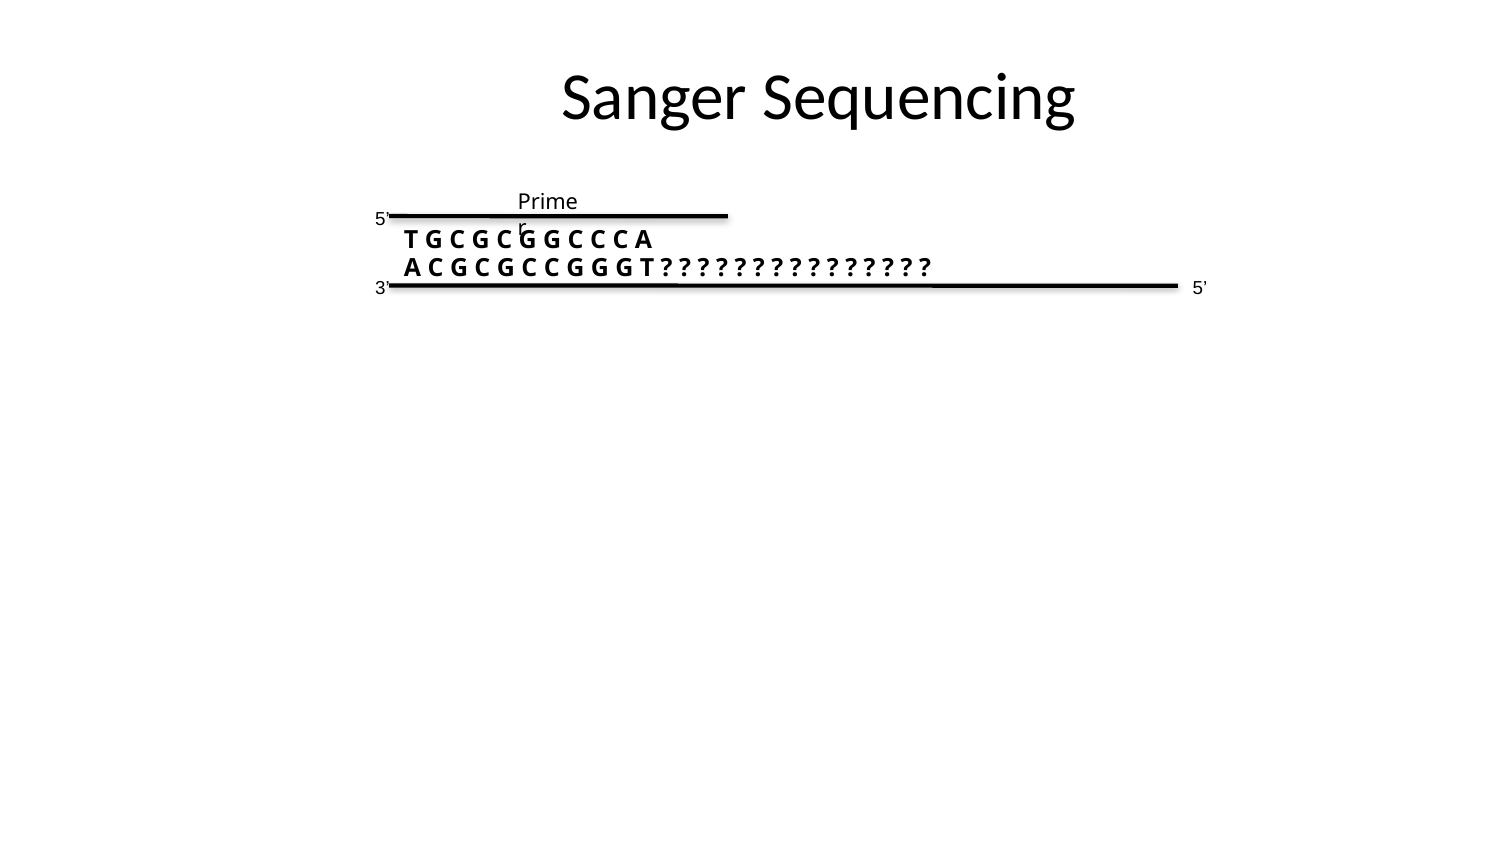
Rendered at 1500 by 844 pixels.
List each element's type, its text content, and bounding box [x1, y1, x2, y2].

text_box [360, 243, 1226, 307]
title Sanger Sequencing [363, 44, 1276, 141]
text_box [360, 179, 1055, 243]
